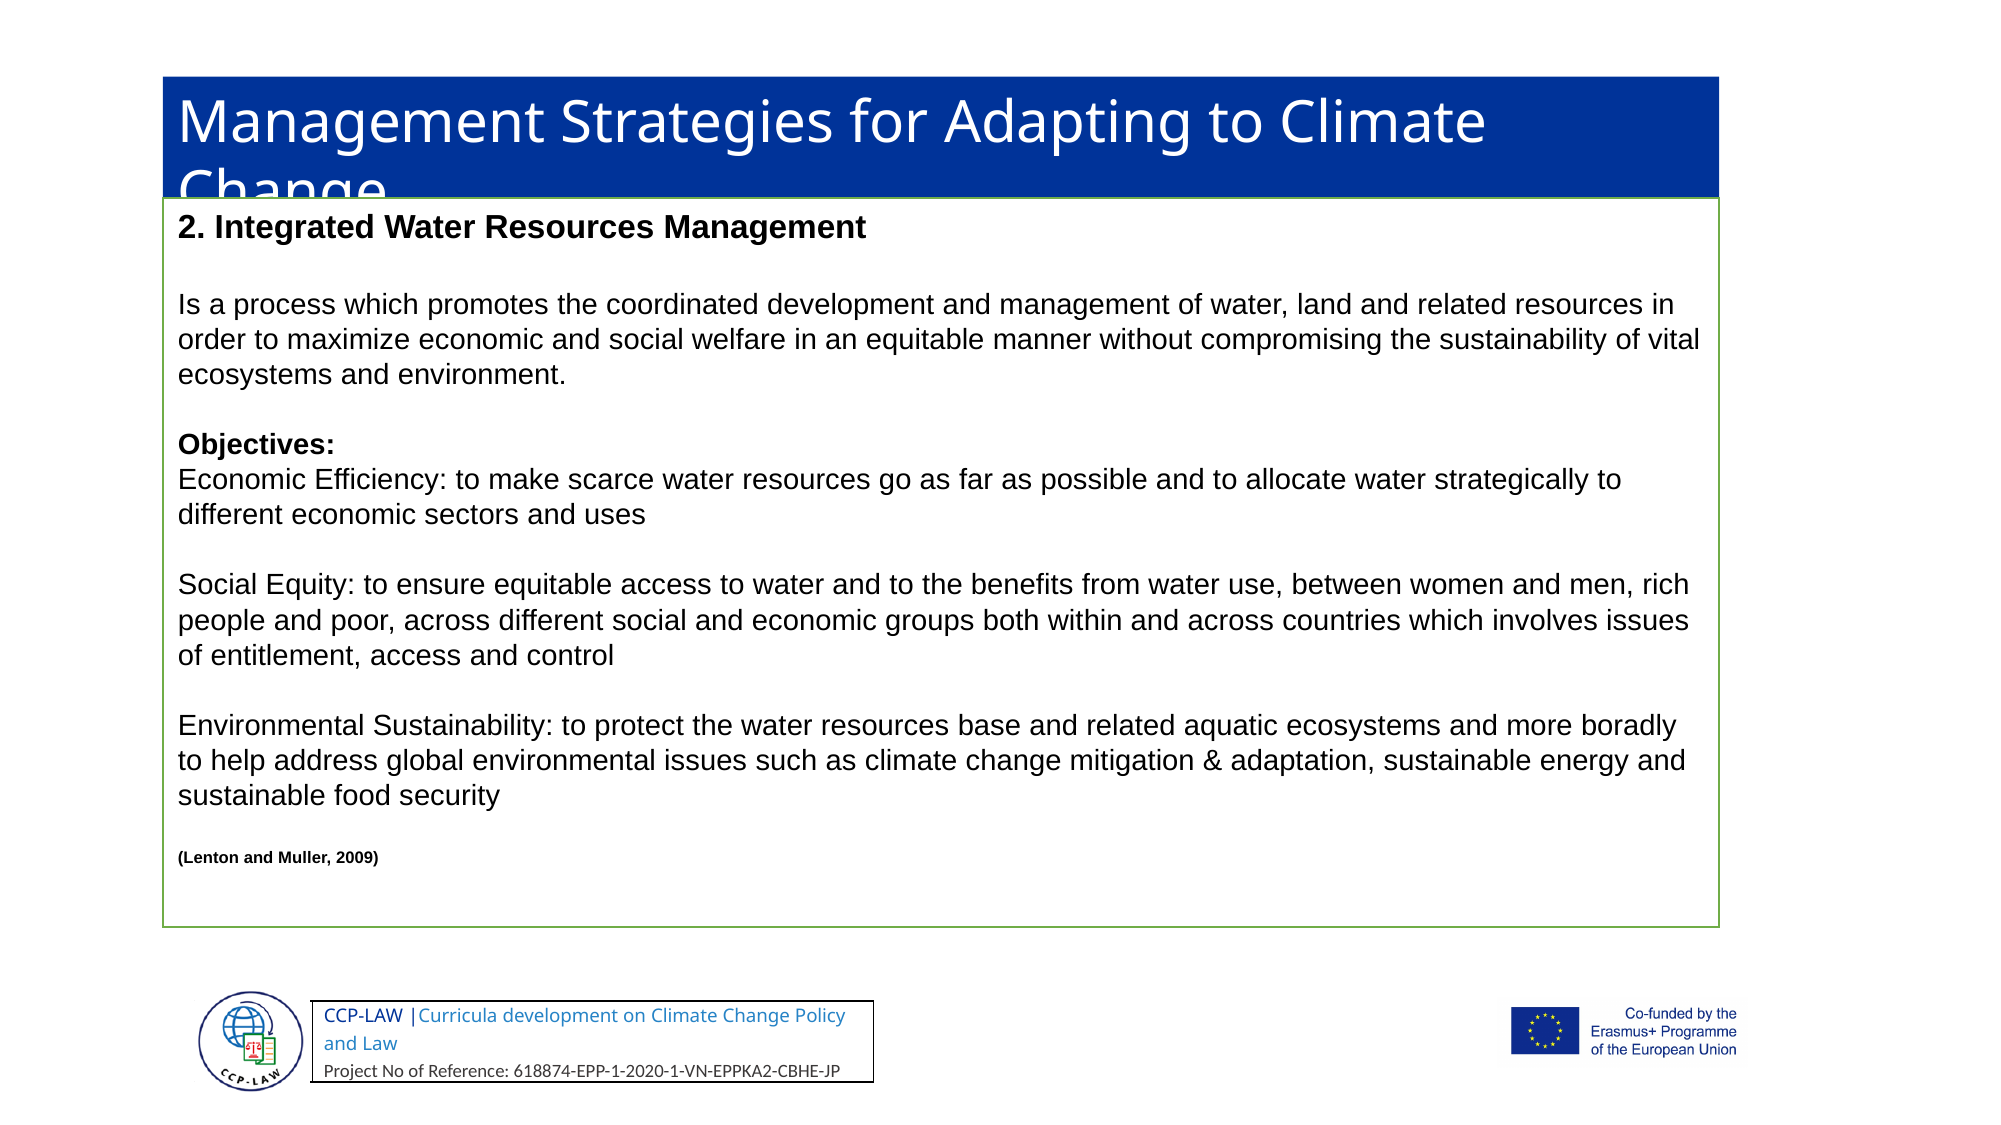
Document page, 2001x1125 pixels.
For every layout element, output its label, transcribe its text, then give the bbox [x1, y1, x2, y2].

text_box 2. Integrated Water Resources Management Is a process which promotes the coordinated development and management of water, land and related resources in order to maximize economic and social welfare in an equitable manner without compromising the sustainability of vital ecosystems and environment. Objectives: Economic Efficiency: to make scarce water resources go as far as possible and to allocate water strategically to different economic sectors and uses Social Equity: to ensure equitable access to water and to the benefits from water use, between women and men, rich people and poor, across different social and economic groups both within and across countries which involves issues of entitlement, access and control Environmental Sustainability: to protect the water resources base and related aquatic ecosystems and more boradly to help address global environmental issues such as climate change mitigation & adaptation, sustainable energy and sustainable food security (Lenton and Muller, 2009) [162, 197, 1720, 928]
picture [195, 984, 310, 1095]
text_box Management Strategies for Adapting to Climate Change [162, 76, 1720, 197]
picture [1497, 997, 1748, 1068]
